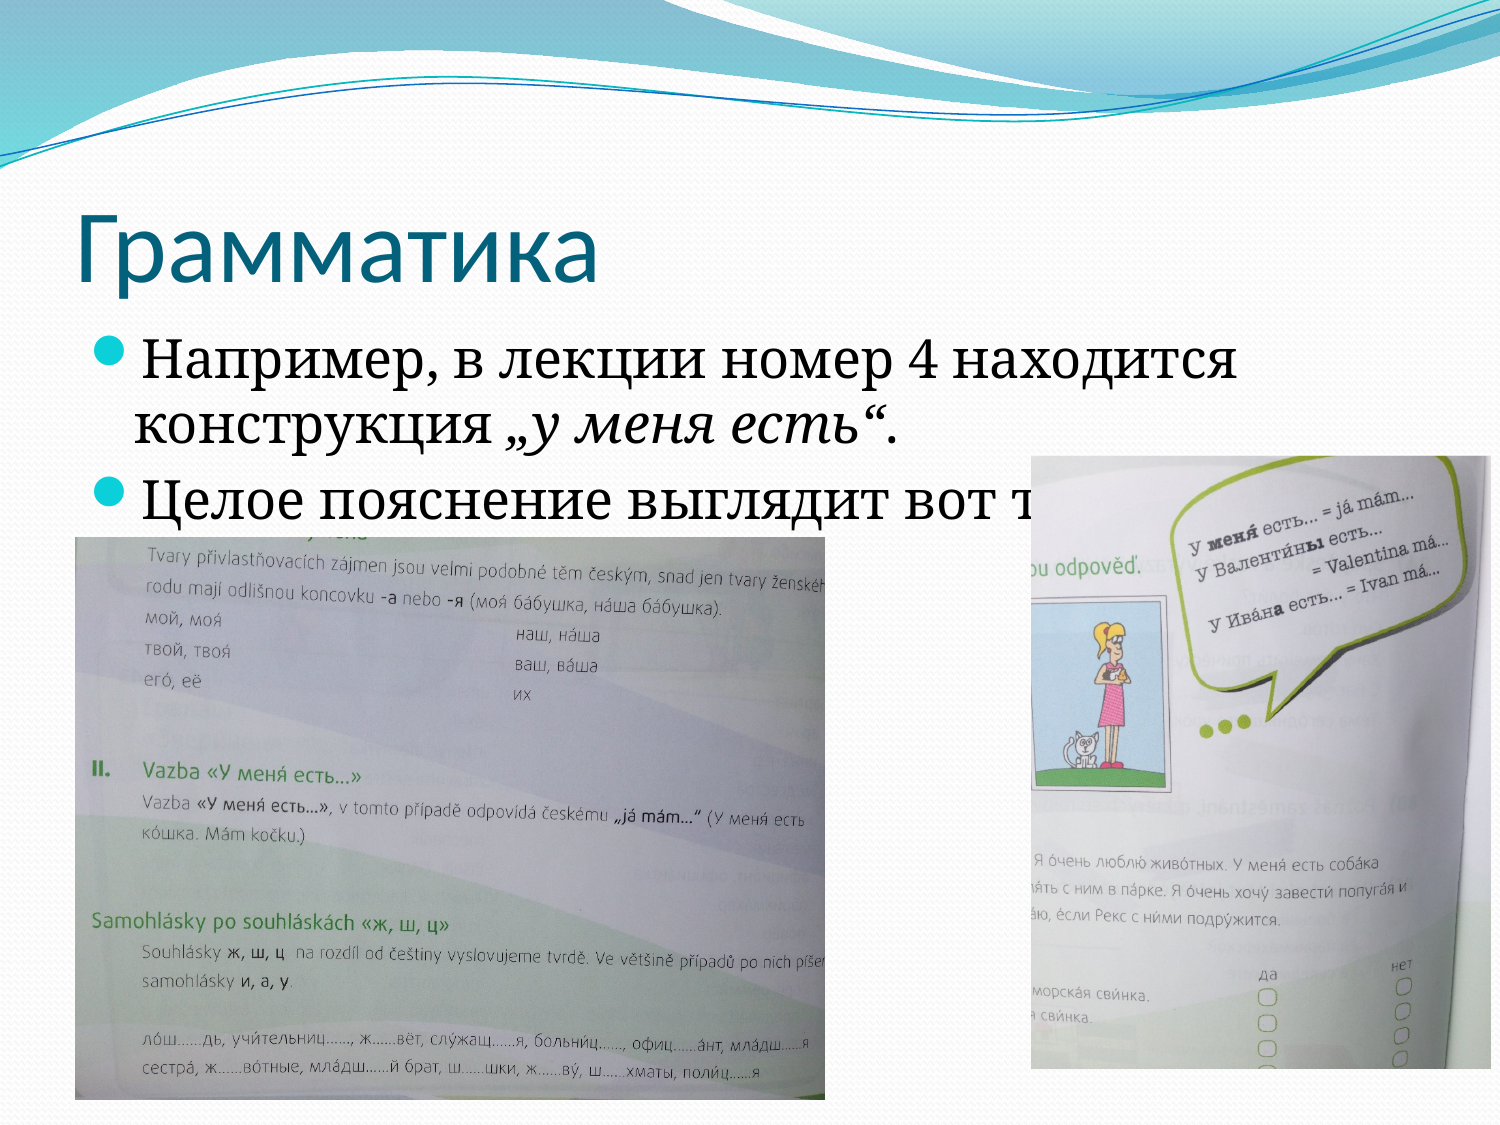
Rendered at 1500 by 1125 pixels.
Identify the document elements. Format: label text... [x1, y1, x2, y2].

picture [74, 537, 826, 1101]
title Грамматика [75, 115, 1425, 303]
picture [952, 456, 1500, 993]
picture [1031, 1004, 1491, 1068]
list Например, в лекции номер 4 находится конструкция „у меня есть“. Целое пояснение выглядит вот так: [75, 317, 1425, 1038]
